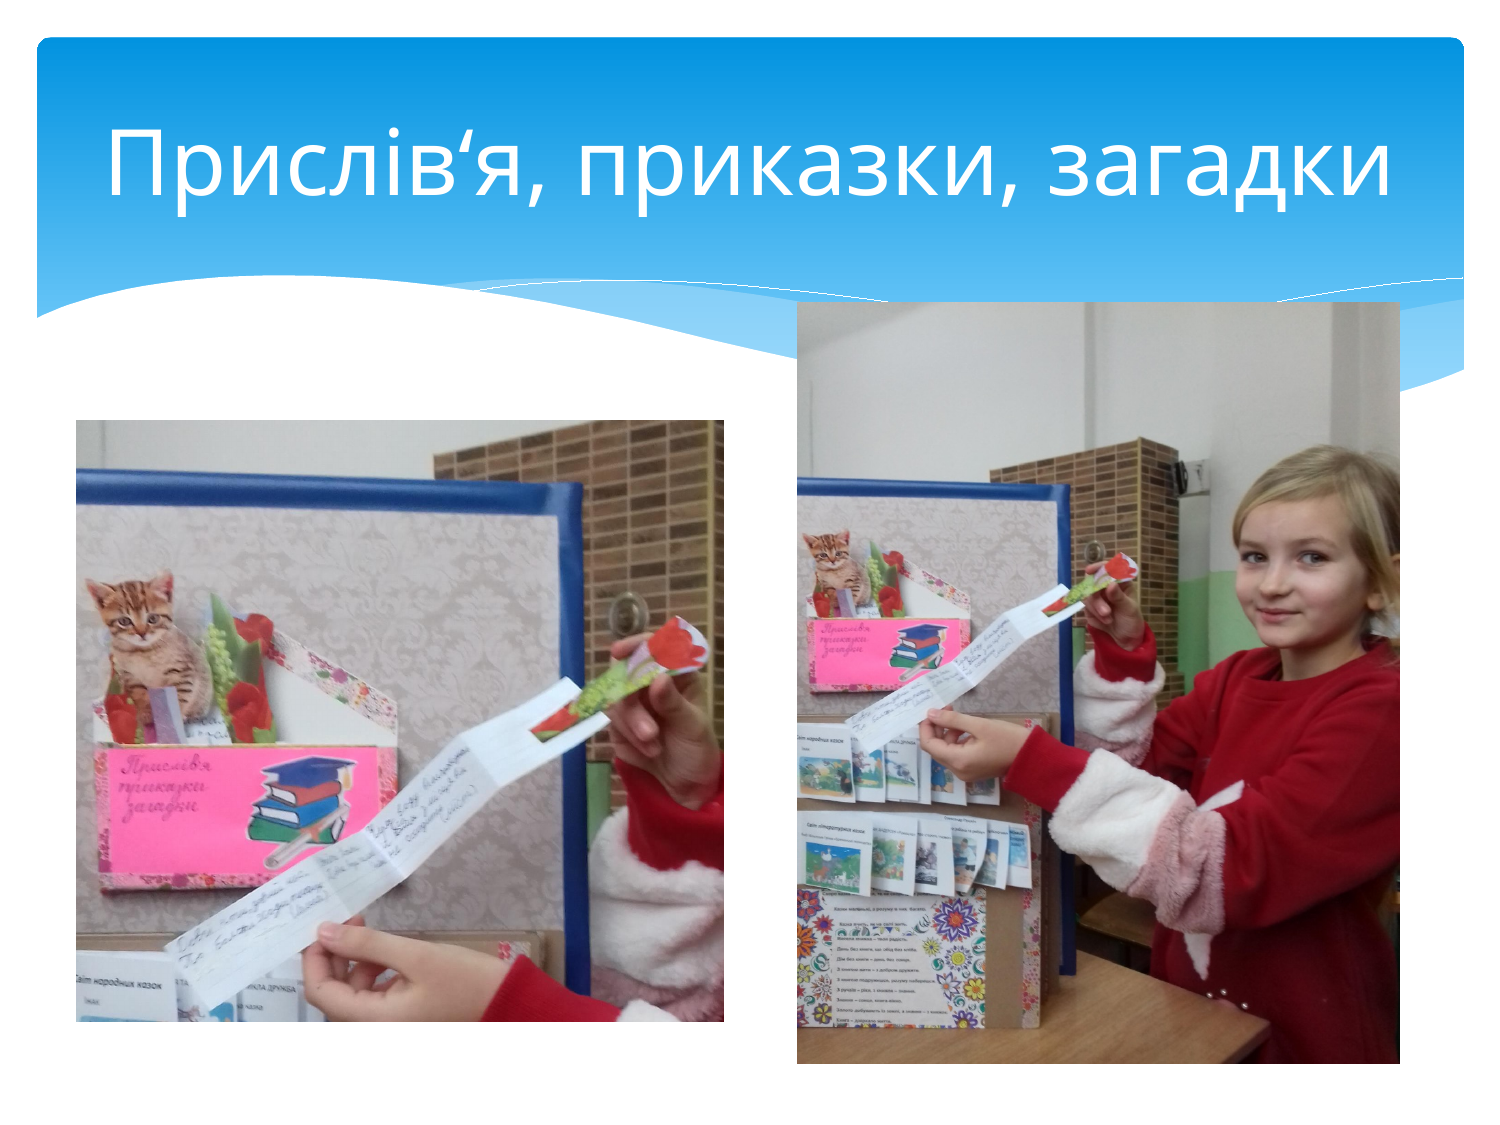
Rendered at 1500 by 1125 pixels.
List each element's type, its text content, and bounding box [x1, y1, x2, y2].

title Прислів‘я, приказки, загадки [75, 55, 1425, 261]
picture [76, 420, 724, 1022]
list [796, 302, 1400, 1065]
